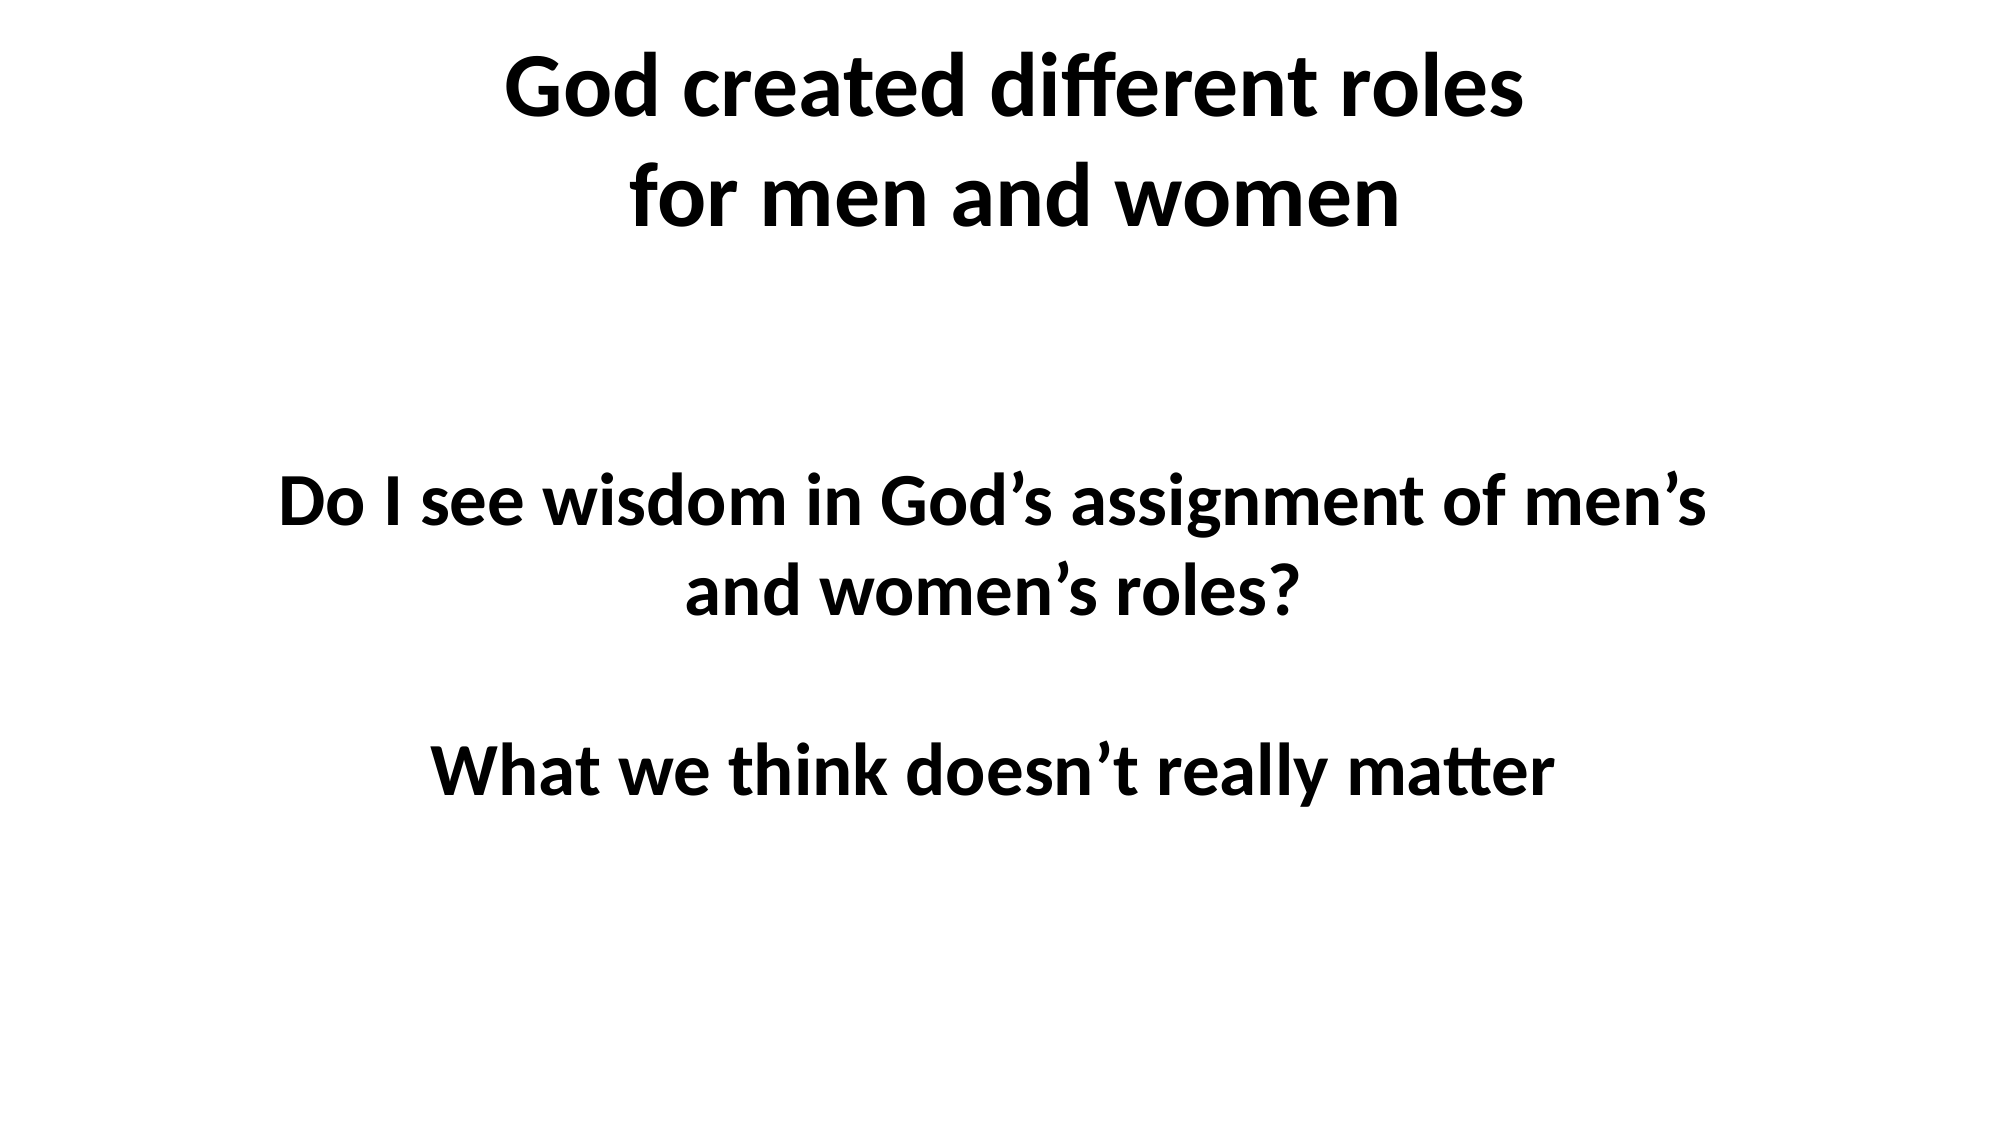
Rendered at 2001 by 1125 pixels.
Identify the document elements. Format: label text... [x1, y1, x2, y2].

text_box God created different roles for men and women [476, 17, 1556, 253]
text_box Do I see wisdom in God’s assignment of men’s and women’s roles? What we think doesn’t really matter [261, 443, 1727, 818]
